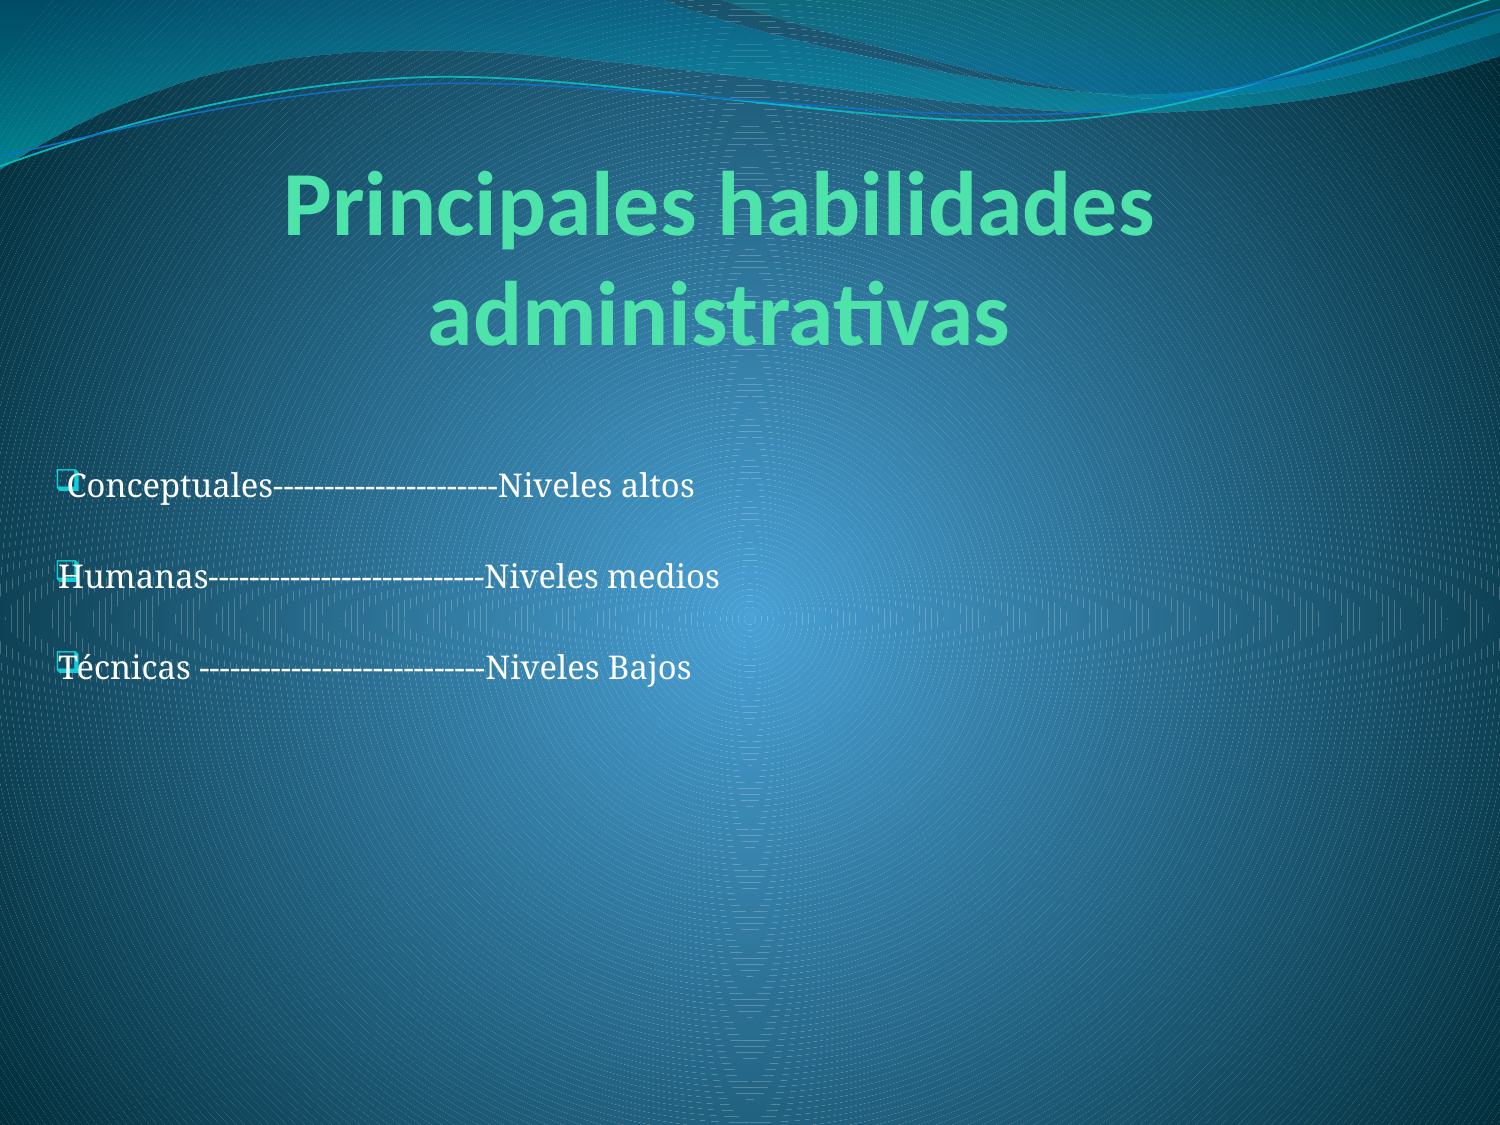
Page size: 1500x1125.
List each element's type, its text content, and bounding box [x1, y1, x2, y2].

title Principales habilidades administrativas [82, 140, 1357, 365]
list Conceptuales----------------------Niveles altos Humanas---------------------------Niveles medios Técnicas ----------------------------Niveles Bajos [46, 457, 1322, 705]
